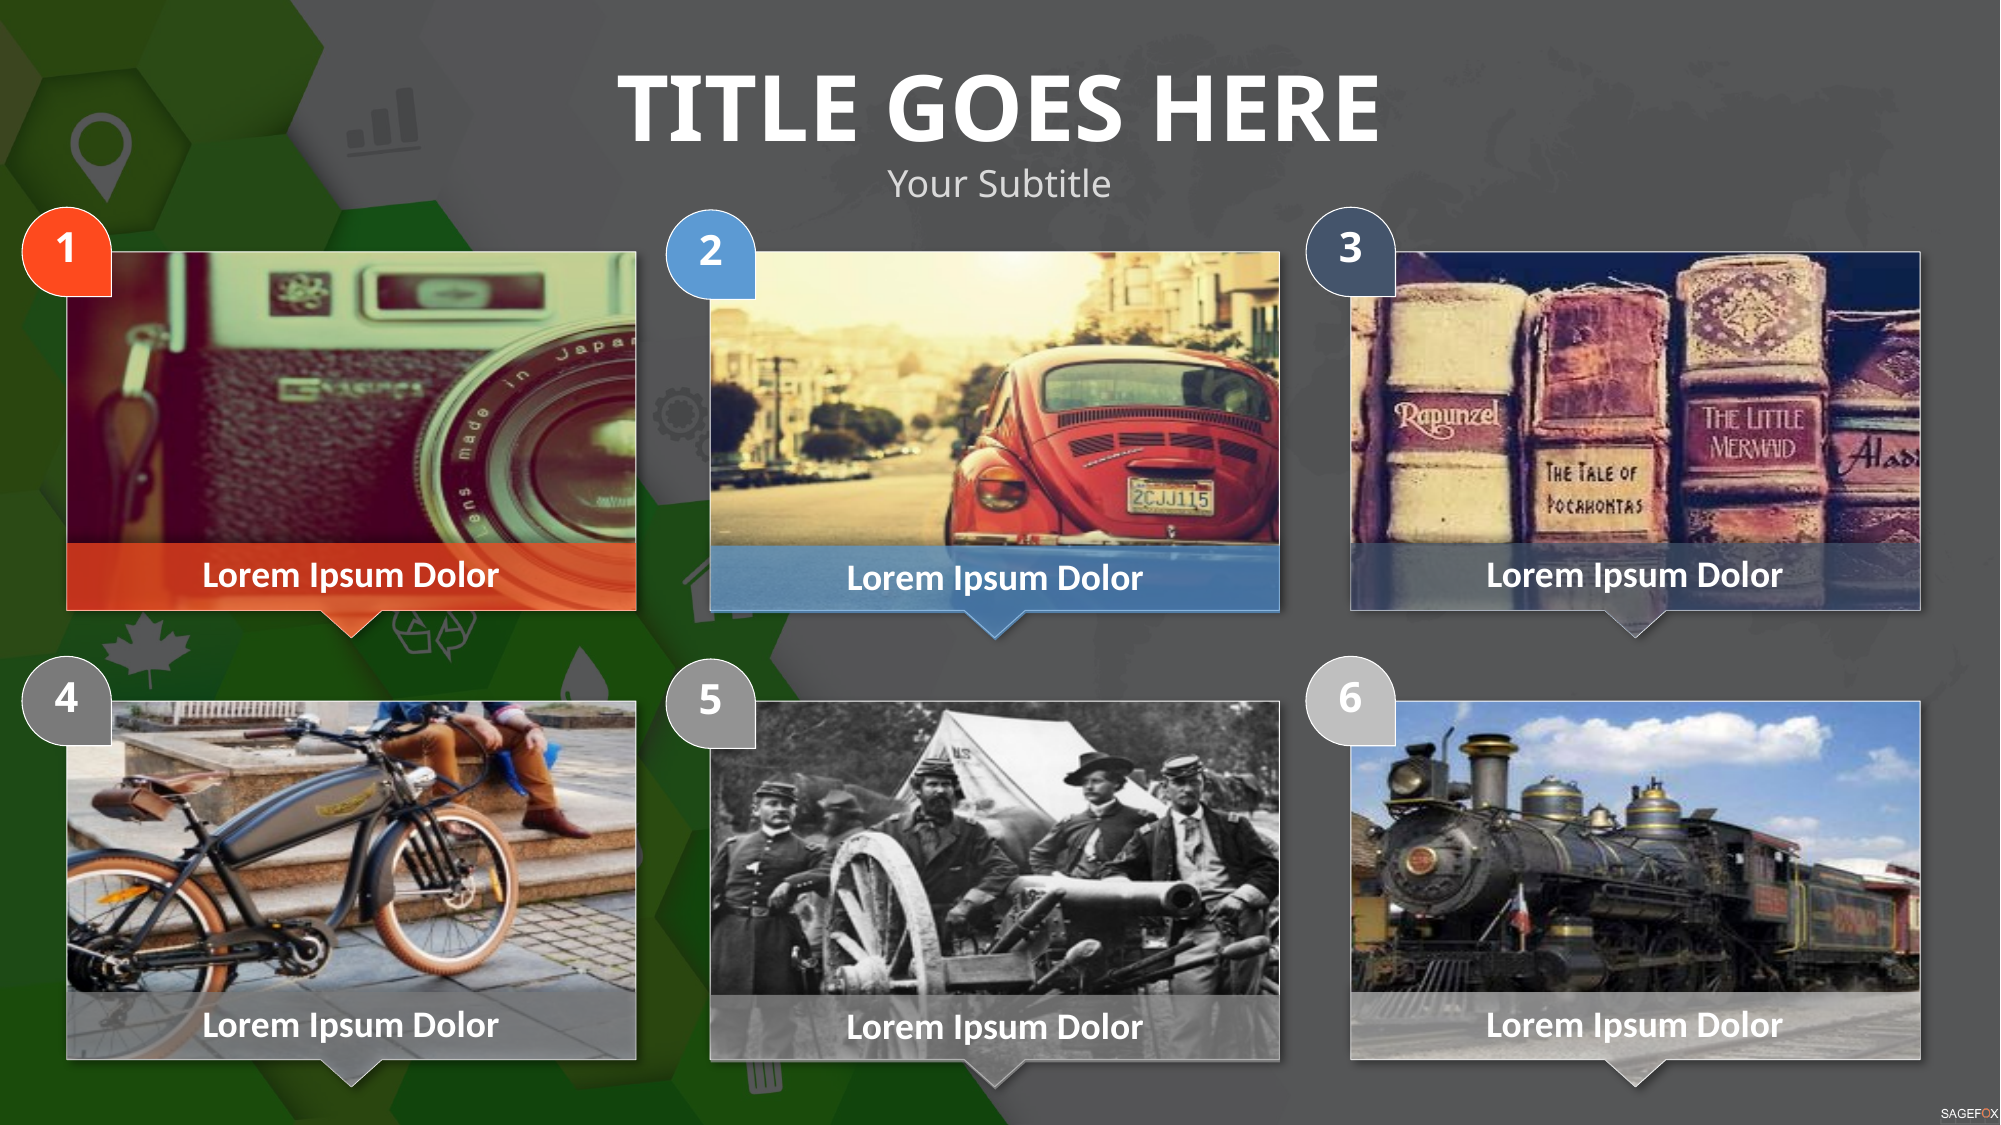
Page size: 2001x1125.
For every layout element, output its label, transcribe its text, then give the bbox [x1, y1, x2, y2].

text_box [21, 207, 112, 297]
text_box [665, 658, 756, 749]
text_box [21, 656, 112, 746]
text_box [1350, 543, 1920, 638]
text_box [66, 543, 636, 638]
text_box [1305, 656, 1396, 746]
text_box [66, 992, 636, 1087]
picture [1940, 0, 2001, 1125]
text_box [666, 209, 756, 300]
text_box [710, 994, 1280, 1090]
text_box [1305, 207, 1396, 297]
text_box TITLE GOES HERE Your Subtitle [548, 42, 1452, 212]
text_box [66, 701, 636, 982]
text_box [1350, 251, 1921, 534]
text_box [710, 545, 1280, 641]
text_box [66, 251, 636, 533]
text_box [710, 701, 1280, 985]
text_box [710, 251, 1280, 535]
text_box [1350, 992, 1920, 1087]
text_box [1350, 701, 1921, 983]
